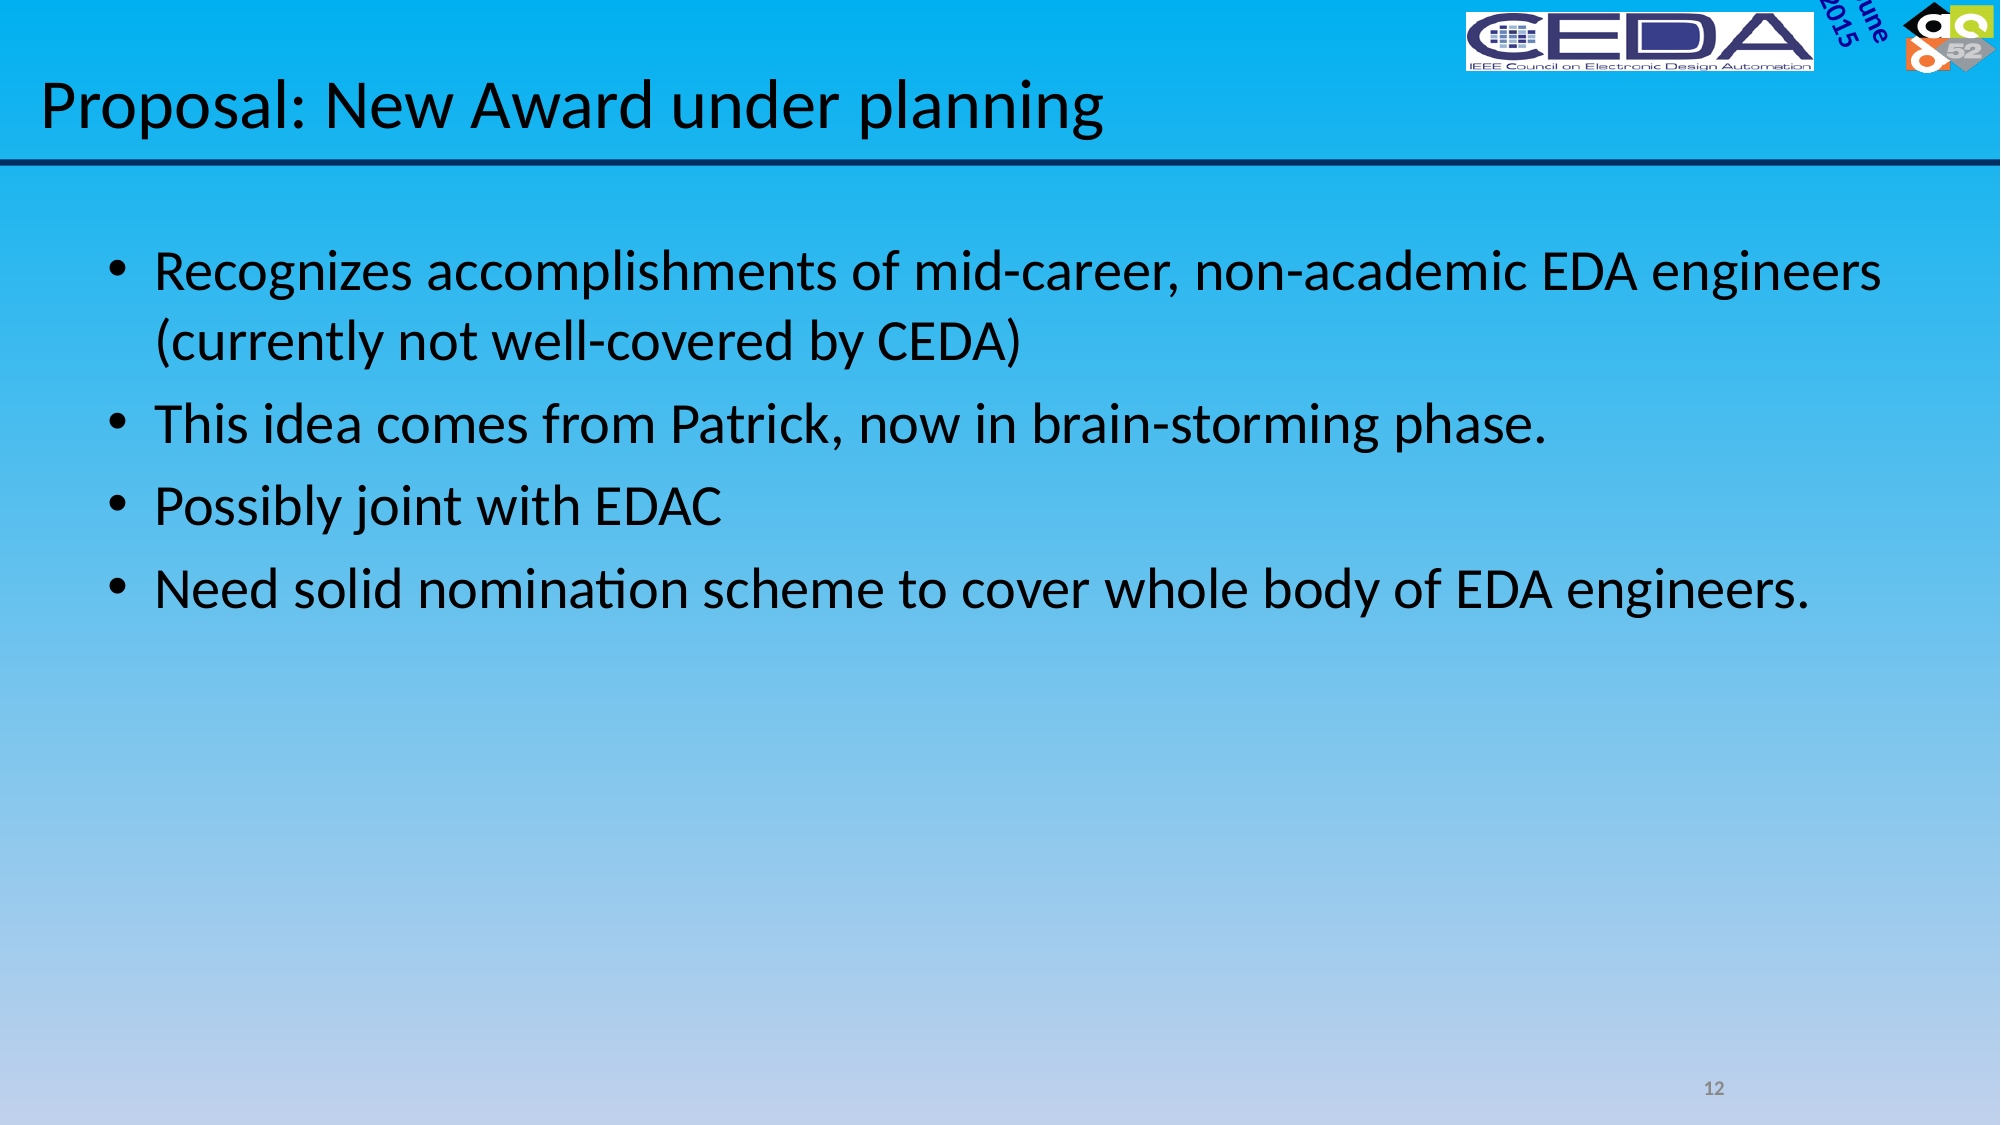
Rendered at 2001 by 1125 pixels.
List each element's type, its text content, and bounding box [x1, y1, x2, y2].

title Proposal: New Award under planning [32, 49, 1834, 151]
picture [1906, 4, 1994, 72]
picture [1467, 13, 1813, 49]
list Recognizes accomplishments of mid-career, non-academic EDA engineers (currently not well-covered by CEDA) This idea comes from Patrick, now in brain-storming phase. Possibly joint with EDAC Need solid nomination scheme to cover whole body of EDA engineers. [99, 224, 1901, 1125]
slide_number 12 [1586, 1061, 1733, 1114]
